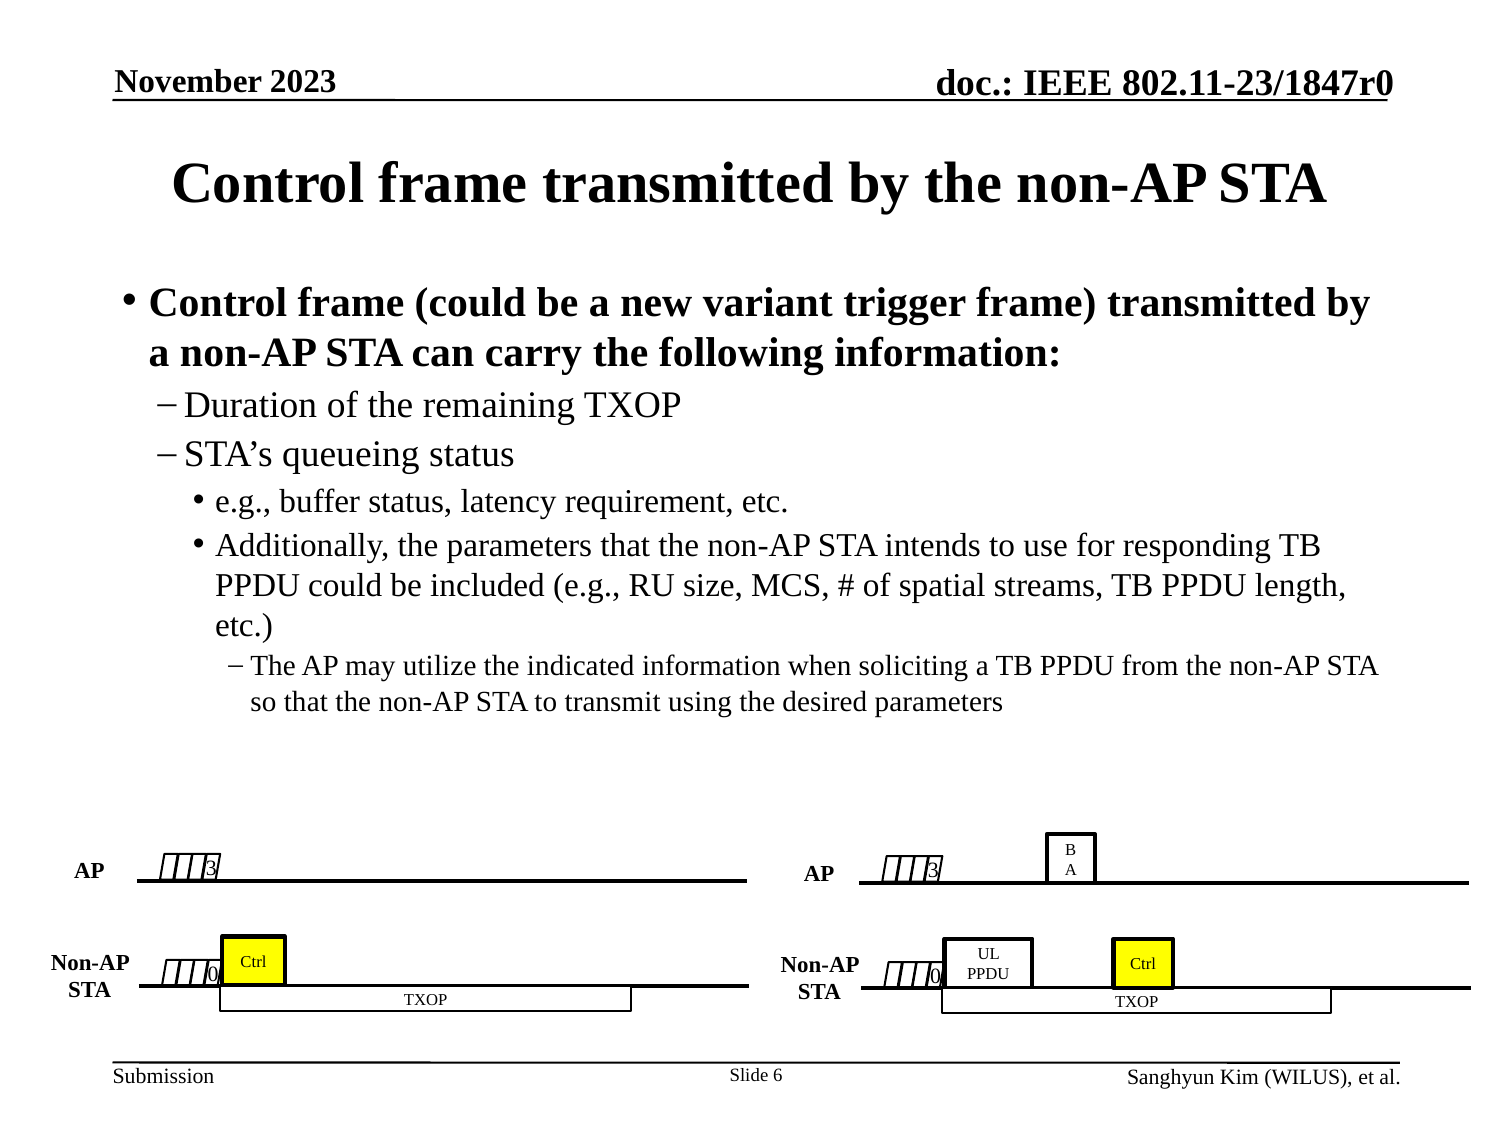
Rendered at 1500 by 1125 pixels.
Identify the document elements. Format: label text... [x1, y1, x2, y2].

text_box BA [1045, 832, 1097, 849]
text_box November 2023 [114, 54, 422, 100]
list Control frame (could be a new variant trigger frame) transmitted by a non-AP STA can carry the following information: Duration of the remaining TXOP STA’s queueing status e.g., buffer status, latency requirement, etc. Additionally, the parameters that the non-AP STA intends to use for responding TB PPDU could be included (e.g., RU size, MCS, # of spatial streams, TB PPDU length, etc.) The AP may utilize the indicated information when soliciting a TB PPDU from the non-AP STA so that the non-AP STA to transmit using the desired parameters [112, 269, 1412, 850]
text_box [24, 848, 749, 1012]
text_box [754, 850, 1471, 1014]
slide_number Slide 6 [712, 1061, 800, 1123]
text_box Sanghyun Kim (WILUS), et al. [878, 1062, 1402, 1092]
title Control frame transmitted by the non-AP STA [112, 102, 1388, 256]
